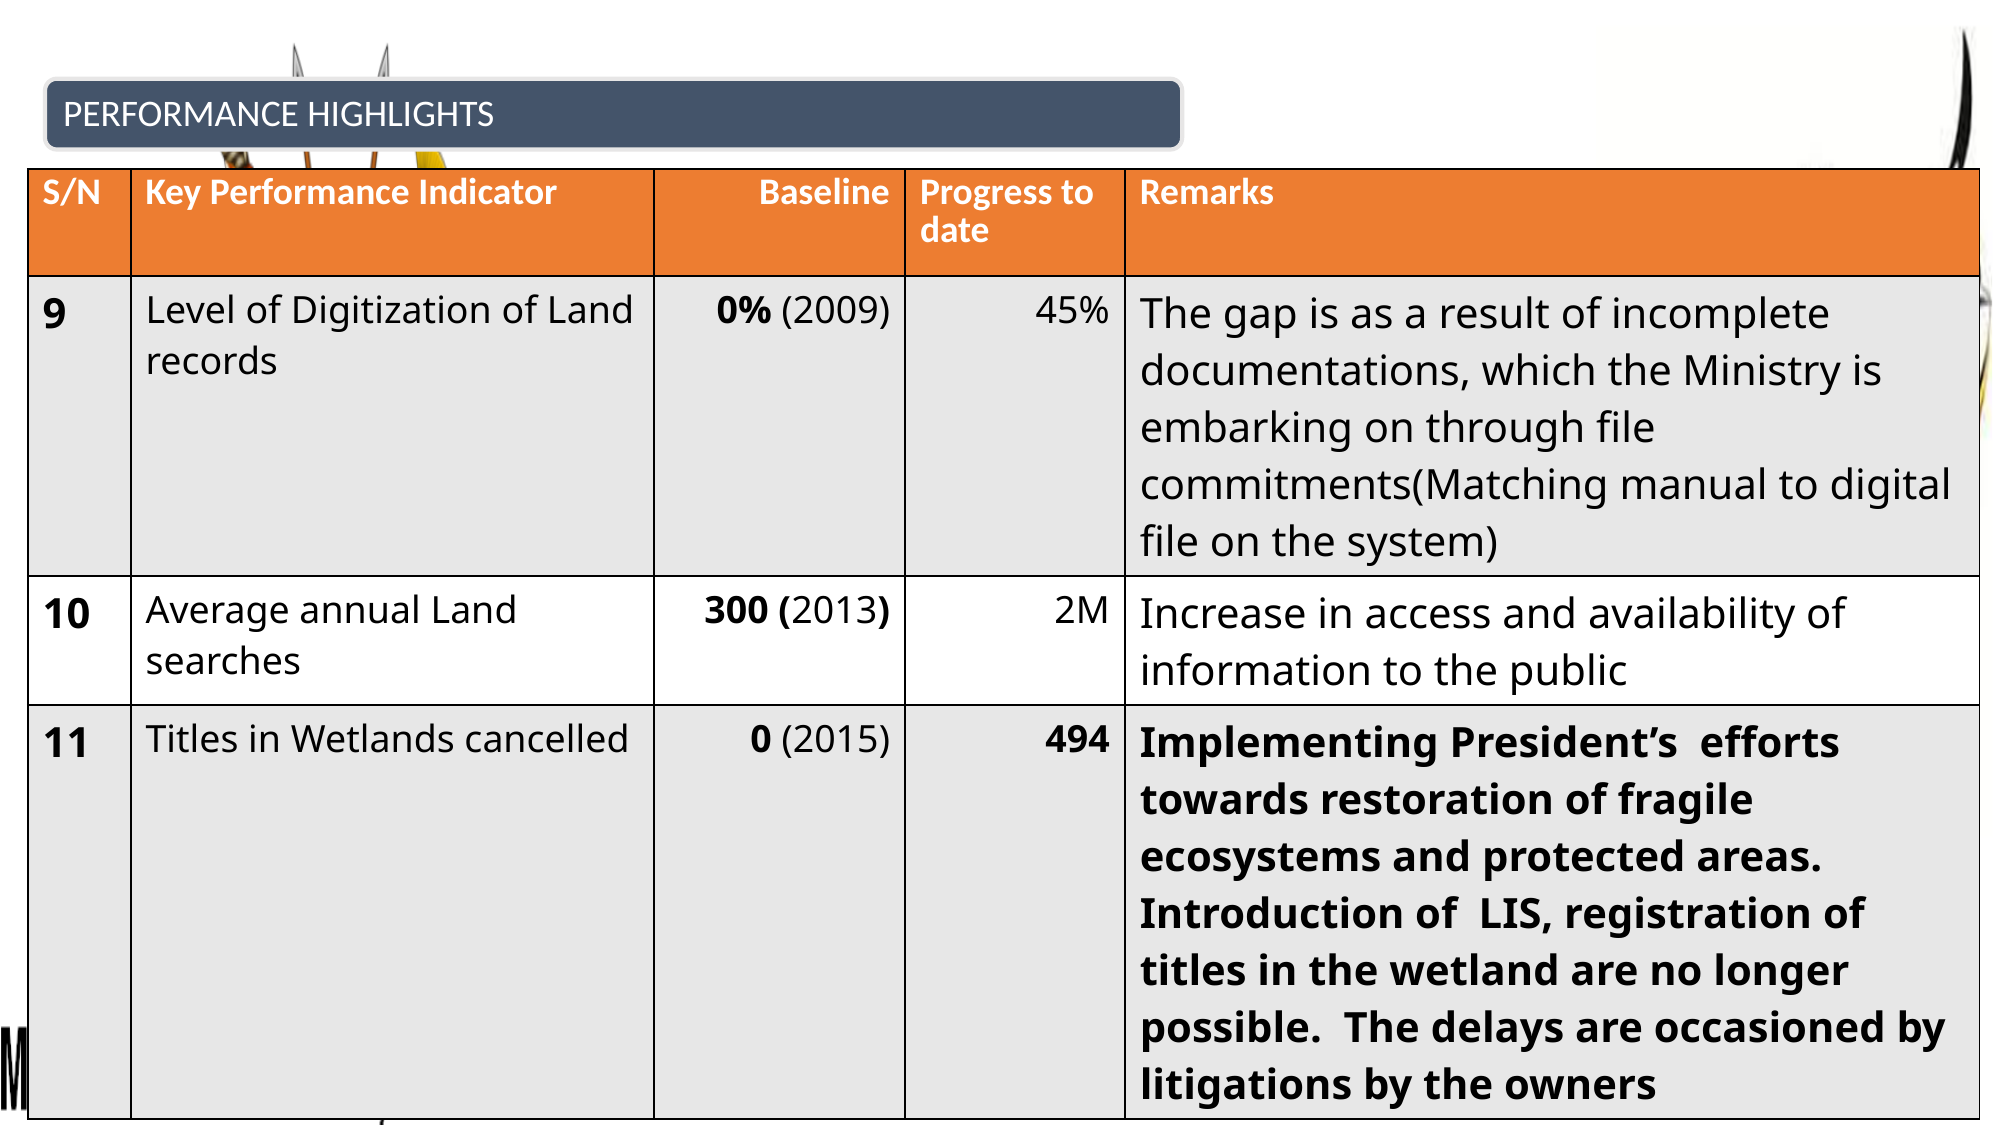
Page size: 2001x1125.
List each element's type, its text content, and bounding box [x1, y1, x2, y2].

table_header Key Performance Indicator [132, 170, 653, 275]
table_cell 11 [29, 706, 130, 1118]
table_header Baseline [655, 170, 904, 275]
table_cell Implementing President’s efforts towards restoration of fragile ecosystems and protected areas. Introduction of LIS, registration of titles in the wetland are no longer possible. The delays are occasioned by litigations by the owners [1126, 706, 1979, 1118]
table_cell 300 (2013) [655, 577, 904, 704]
table_cell 10 [29, 577, 130, 704]
table_cell Level of Digitization of Land records [132, 277, 653, 575]
table_cell Titles in Wetlands cancelled [132, 706, 653, 1118]
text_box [44, 78, 1183, 150]
table_header S/N [29, 170, 130, 275]
table_cell 2M [906, 577, 1124, 704]
table_cell 0 (2015) [655, 706, 904, 1118]
table_header Progress to date [906, 170, 1124, 275]
table_cell Increase in access and availability of information to the public [1126, 577, 1979, 704]
table_cell 45% [906, 277, 1124, 575]
table_cell 0% (2009) [655, 277, 904, 575]
table_cell The gap is as a result of incomplete documentations, which the Ministry is embarking on through file commitments(Matching manual to digital file on the system) [1126, 277, 1979, 575]
table_cell 9 [29, 277, 130, 575]
picture [0, 0, 2001, 1125]
table_header Remarks [1126, 170, 1979, 275]
table_cell 494 [906, 706, 1124, 1118]
table_cell Average annual Land searches [132, 577, 653, 704]
